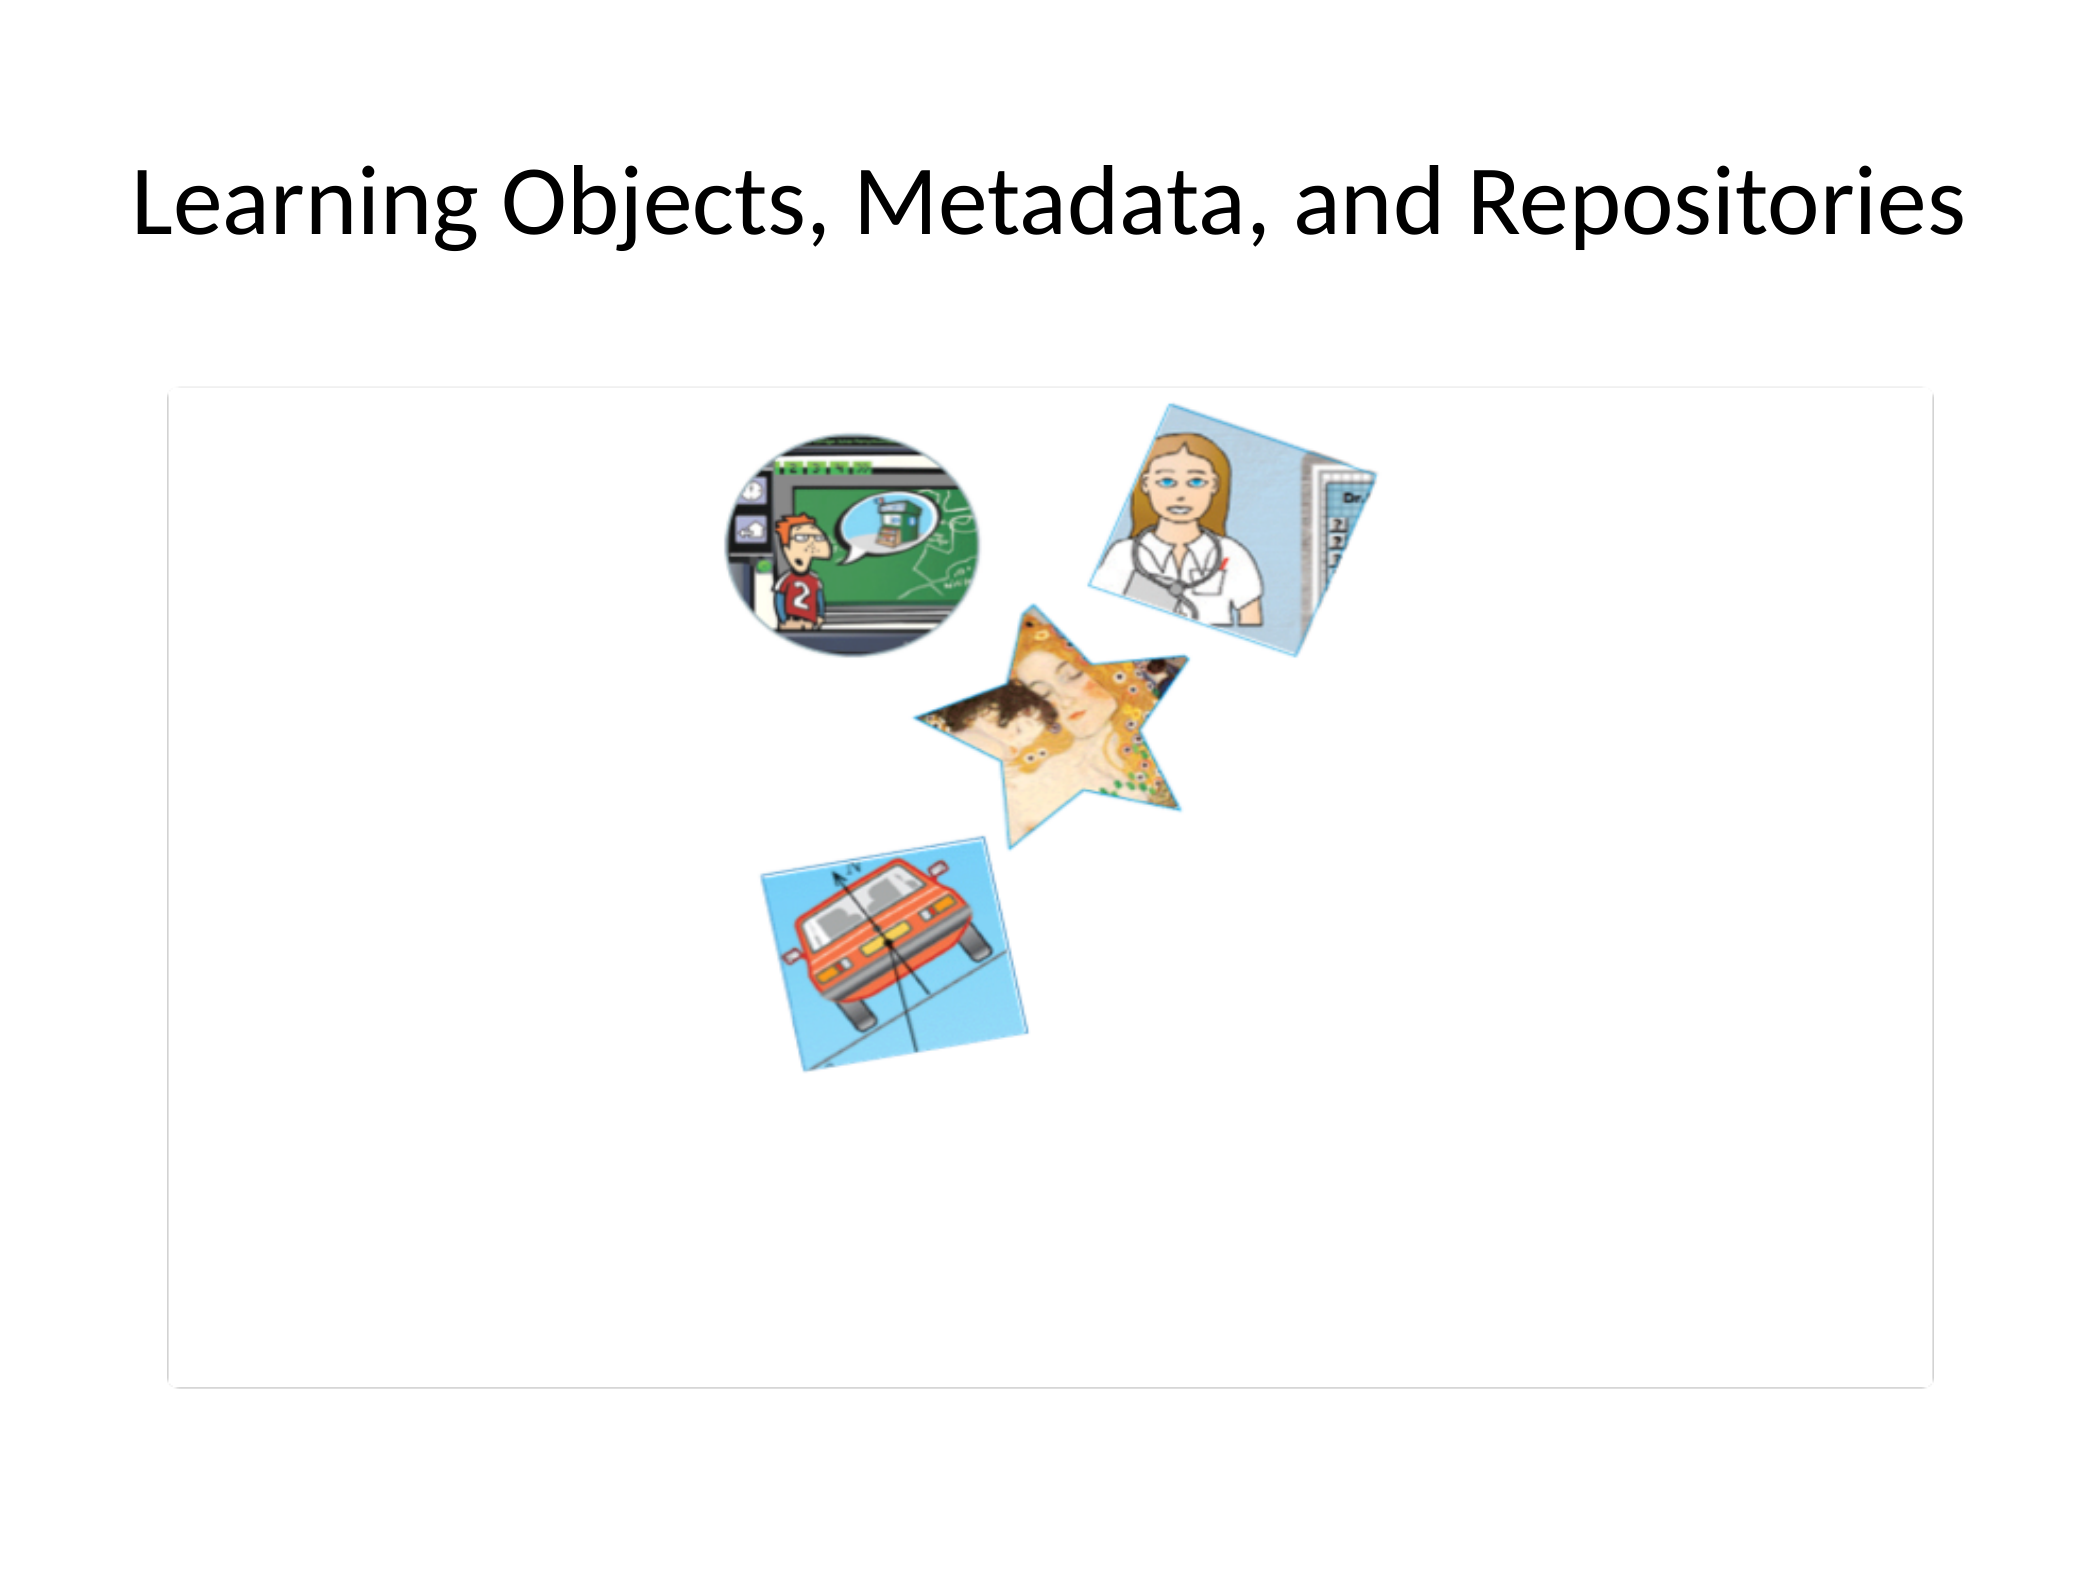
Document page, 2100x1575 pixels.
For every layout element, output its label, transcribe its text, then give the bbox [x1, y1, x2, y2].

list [104, 367, 1996, 1408]
title Learning Objects, Metadata, and Repositories [105, 63, 1995, 326]
